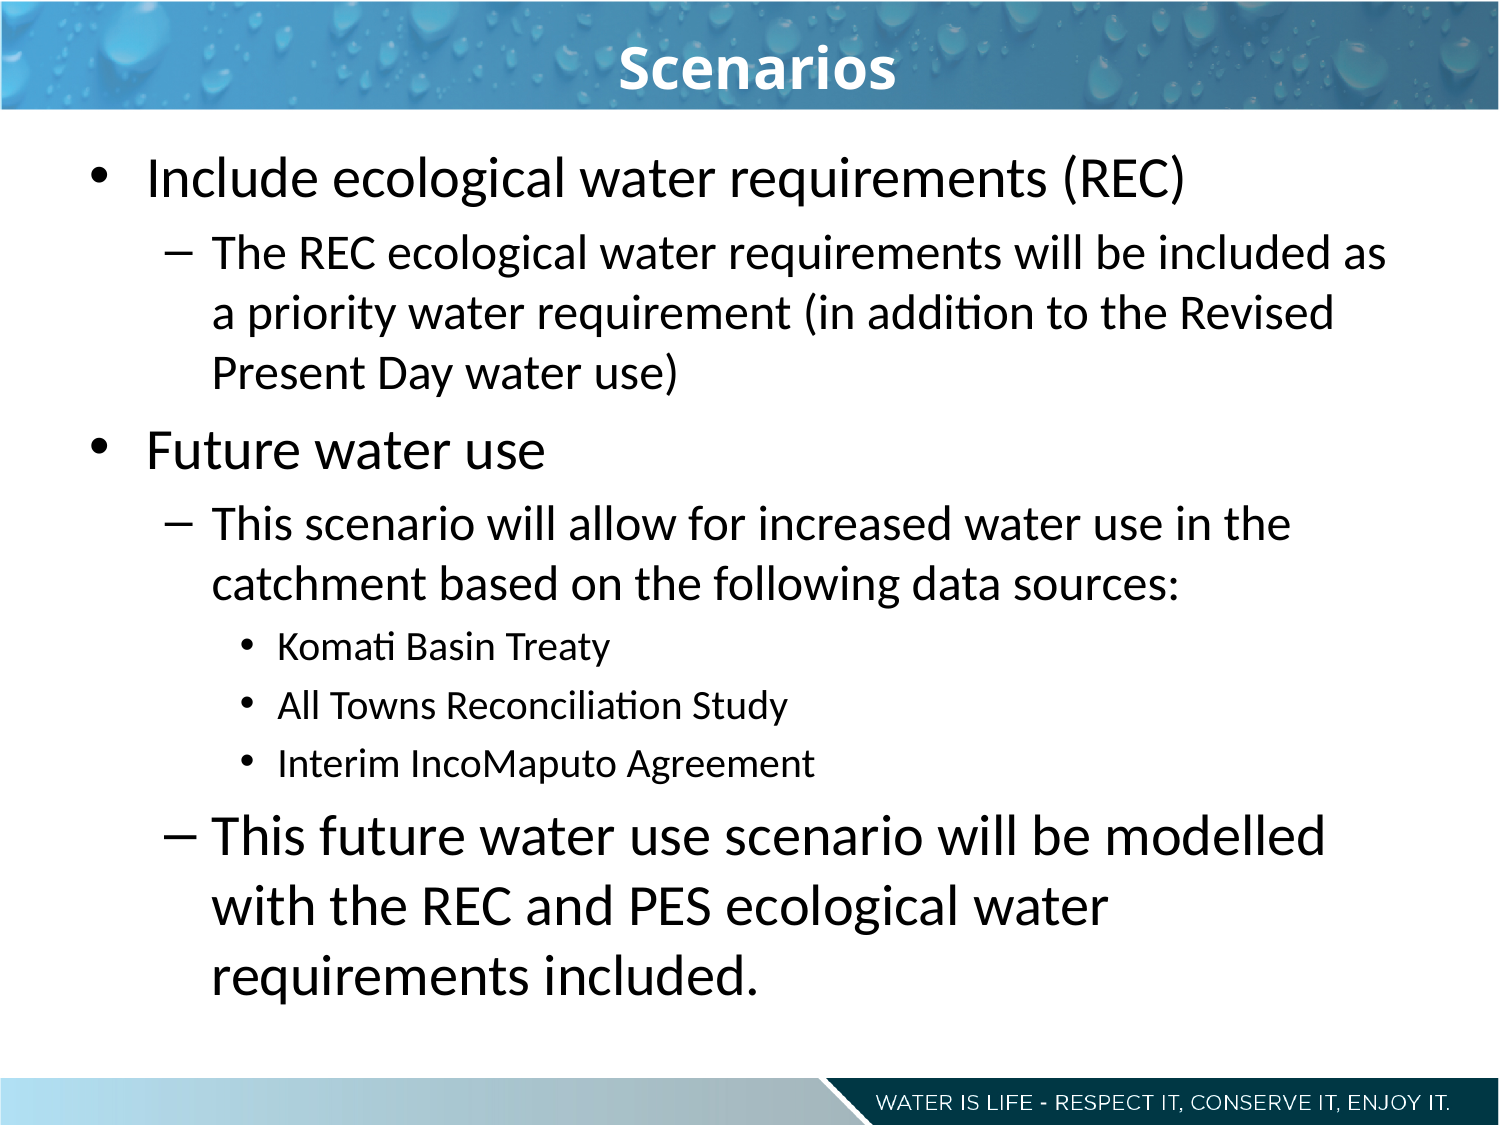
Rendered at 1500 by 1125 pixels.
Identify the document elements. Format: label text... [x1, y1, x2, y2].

text_box Scenarios [75, 23, 1441, 109]
list Include ecological water requirements (REC) The REC ecological water requirements will be included as a priority water requirement (in addition to the Revised Present Day water use) Future water use This scenario will allow for increased water use in the catchment based on the following data sources: Komati Basin Treaty All Towns Reconciliation Study Interim IncoMaputo Agreement This future water use scenario will be modelled with the REC and PES ecological water requirements included. [75, 131, 1425, 934]
picture [1057, 1096, 1064, 1109]
picture [0, 0, 1500, 1125]
